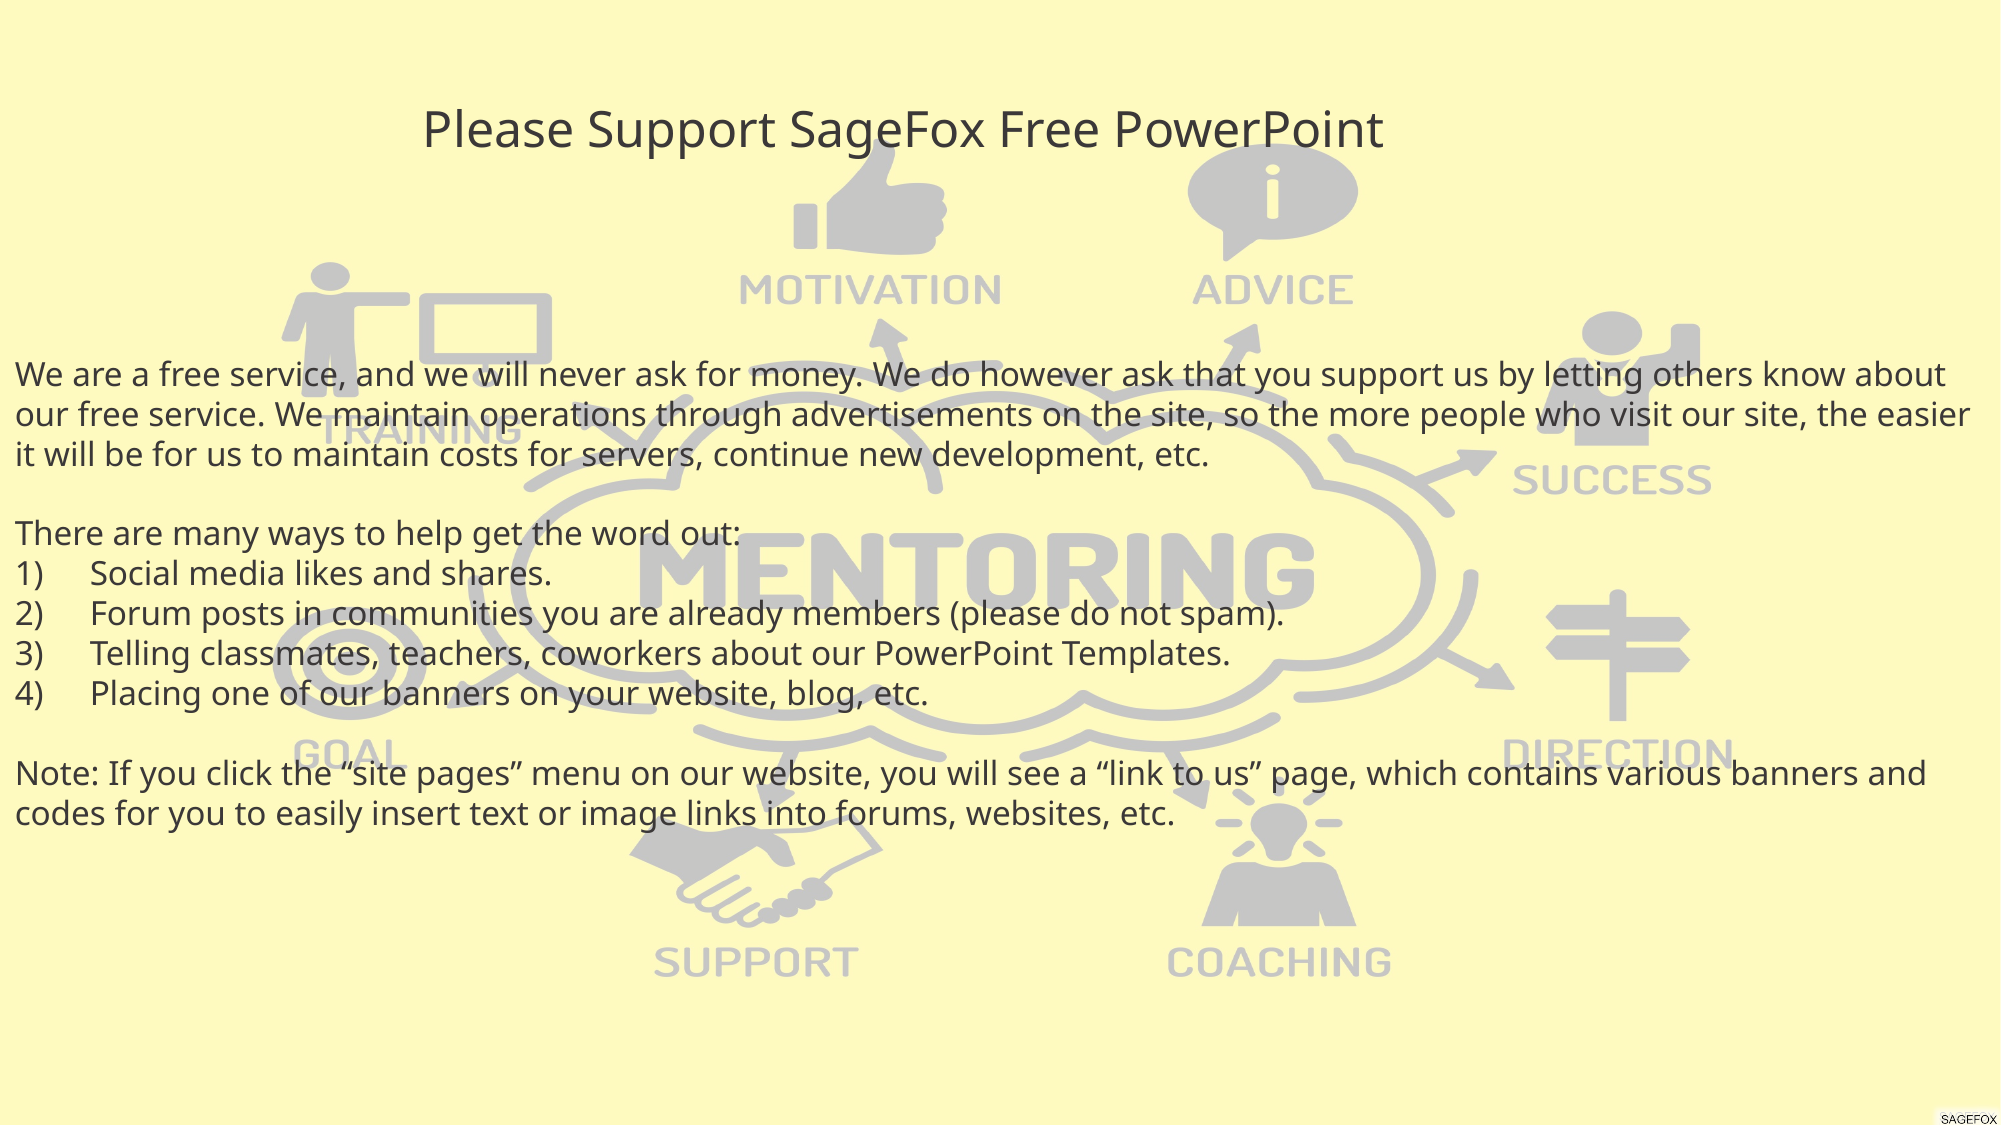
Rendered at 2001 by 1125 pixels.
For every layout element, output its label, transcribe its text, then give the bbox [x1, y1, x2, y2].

text_box We are a free service, and we will never ask for money. We do however ask that you support us by letting others know about our free service. We maintain operations through advertisements on the site, so the more people who visit our site, the easier it will be for us to maintain costs for servers, continue new development, etc. There are many ways to help get the word out: Social media likes and shares. Forum posts in communities you are already members (please do not spam). Telling classmates, teachers, coworkers about our PowerPoint Templates. Placing one of our banners on your website, blog, etc. Note: If you click the “site pages” menu on our website, you will see a “link to us” page, which contains various banners and codes for you to easily insert text or image links into forums, websites, etc. [0, 0, 2000, 1125]
picture [1938, 1114, 1999, 1125]
title Please Support SageFox Free PowerPoint [363, 72, 1444, 190]
